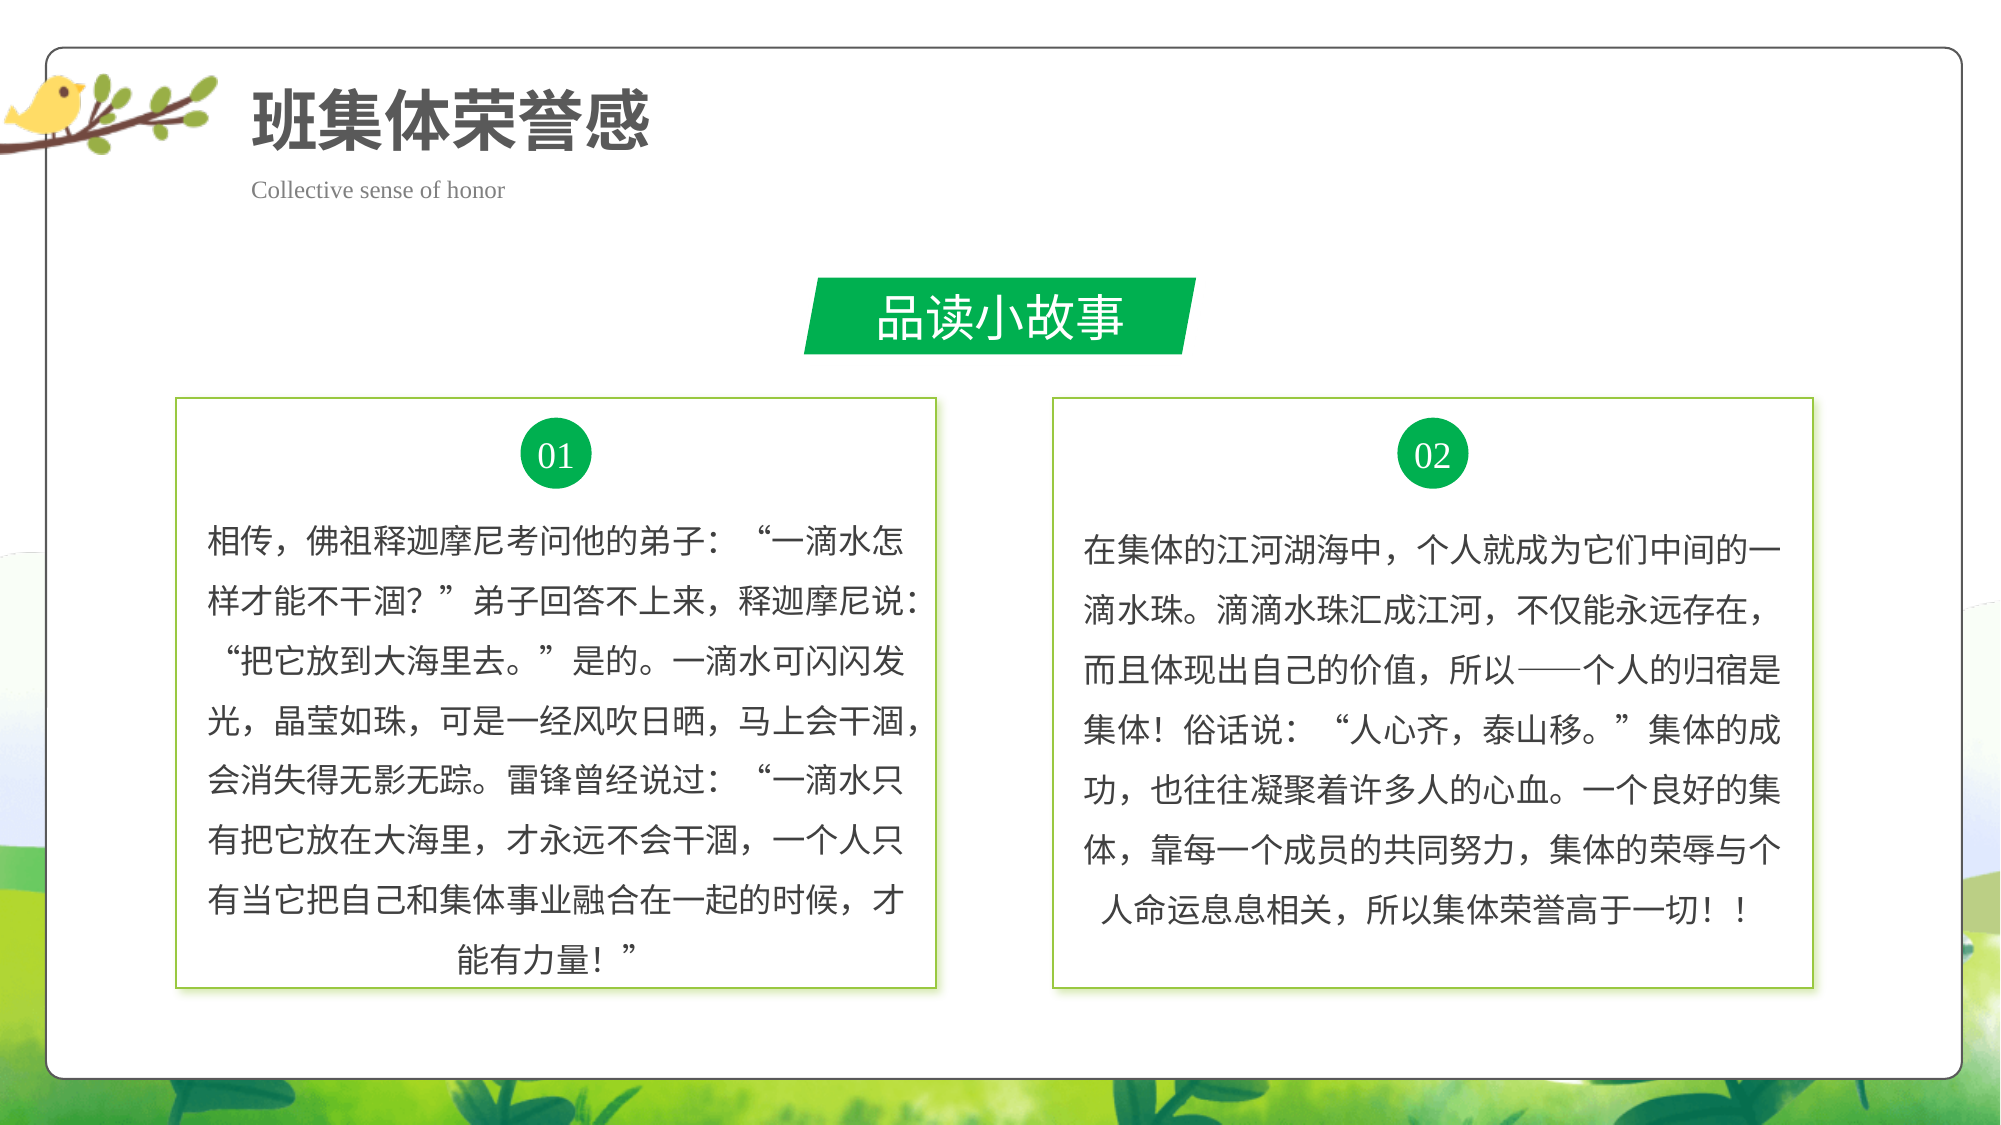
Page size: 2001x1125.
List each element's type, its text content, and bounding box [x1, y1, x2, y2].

text_box 01 [519, 416, 593, 490]
text_box 在集体的江河湖海中，个人就成为它们中间的一滴水珠。滴滴水珠汇成江河，不仅能永远存在，而且体现出自己的价值，所以——个人的归宿是集体！俗话说：“人心齐，泰山移。”集体的成功，也往往凝聚着许多人的心血。一个良好的集体，靠每一个成员的共同努力，集体的荣辱与个人命运息息相关，所以集体荣誉高于一切！！ [1052, 397, 1814, 989]
text_box 品读小故事 [803, 277, 1197, 355]
text_box 02 [1396, 416, 1470, 490]
picture [0, 0, 2001, 1125]
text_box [251, 78, 1137, 207]
text_box 相传，佛祖释迦摩尼考问他的弟子：“一滴水怎样才能不干涸？”弟子回答不上来，释迦摩尼说：“把它放到大海里去。”是的。一滴水可闪闪发光，晶莹如珠，可是一经风吹日晒，马上会干涸，会消失得无影无踪。雷锋曾经说过：“一滴水只有把它放在大海里，才永远不会干涸，一个人只有当它把自己和集体事业融合在一起的时候，才能有力量！” [175, 397, 937, 989]
